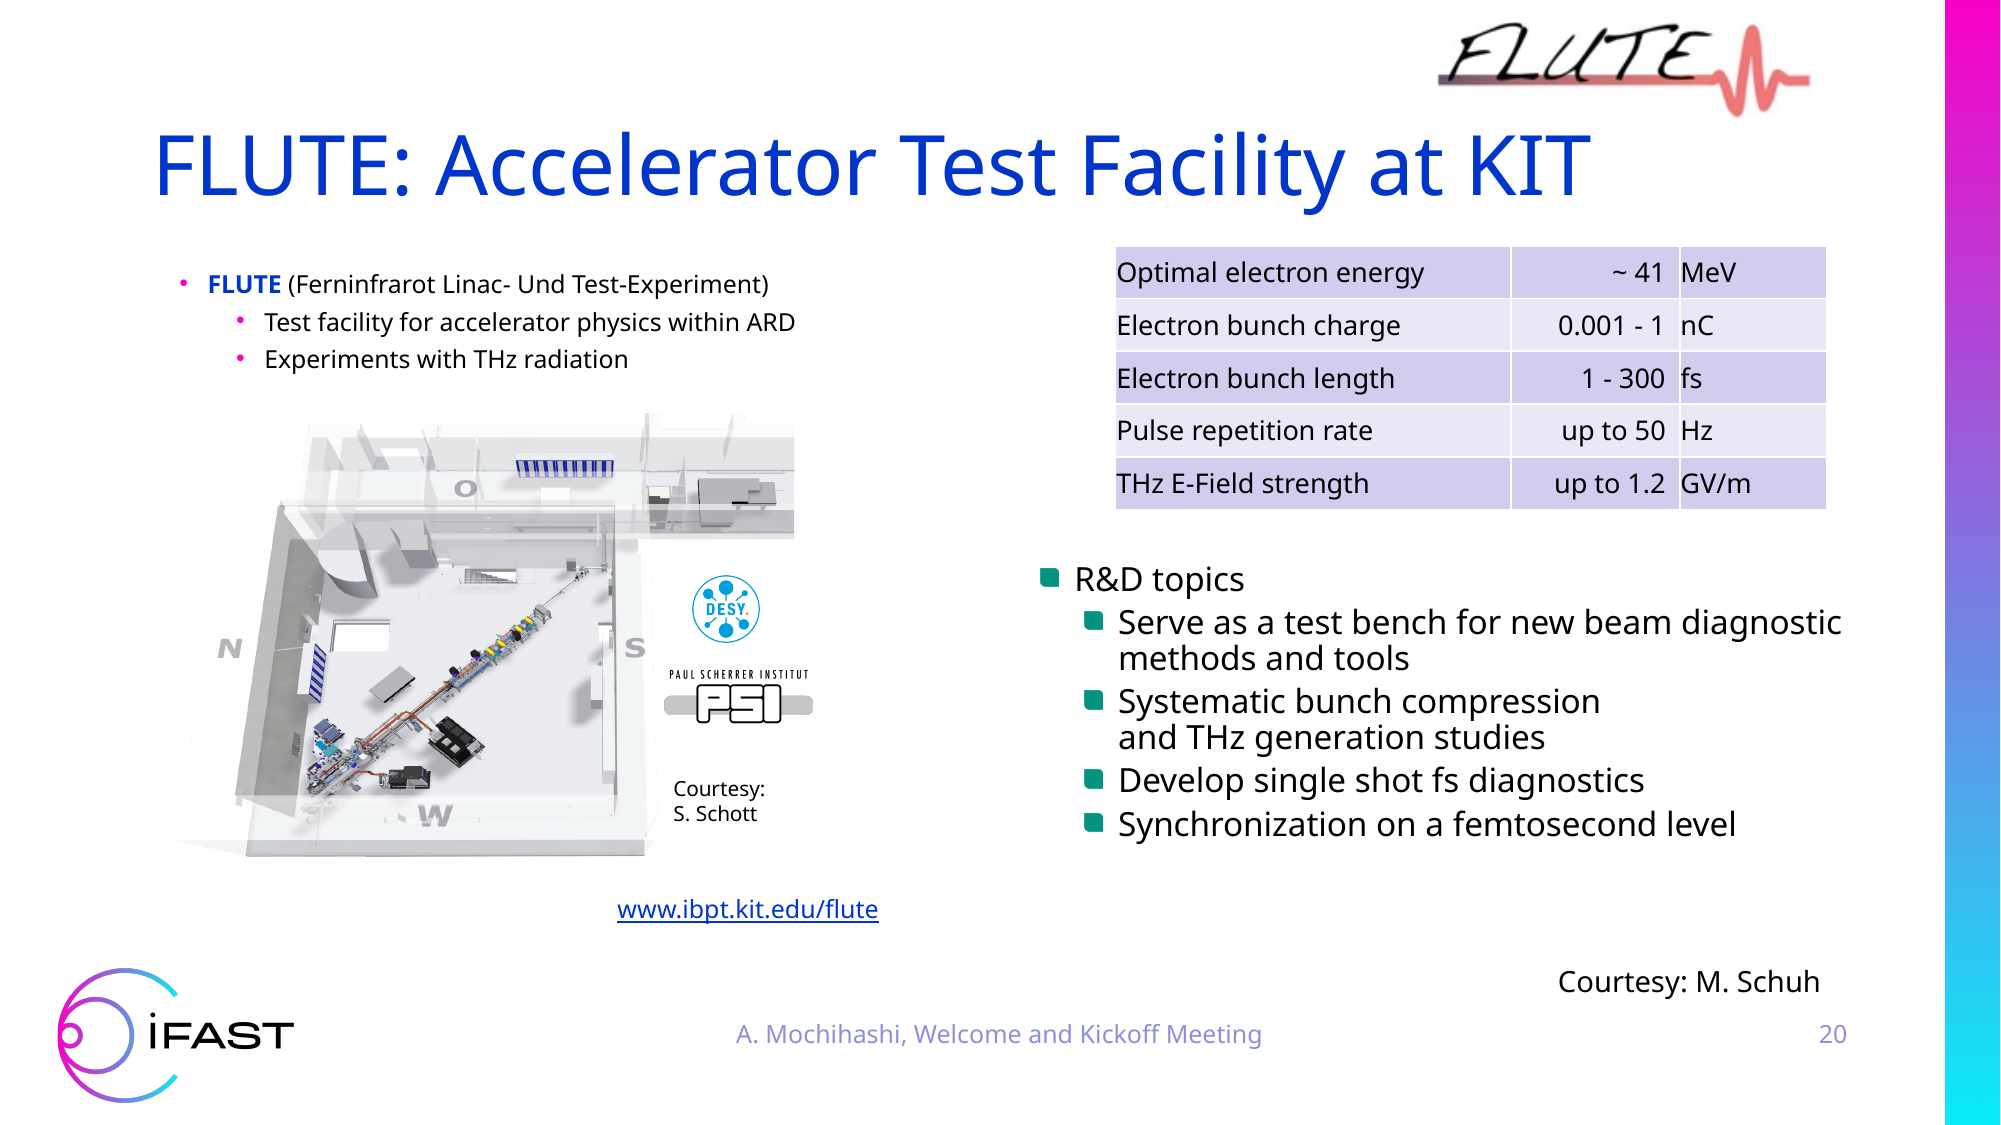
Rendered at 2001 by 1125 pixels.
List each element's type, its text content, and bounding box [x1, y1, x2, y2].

picture [57, 968, 294, 1103]
text_box R&D topics Serve as a test bench for new beam diagnostic methods and tools Systematic bunch compression and THz generation studies Develop single shot fs diagnostics Synchronization on a femtosecond level [1040, 562, 1904, 901]
table_cell 0.001 - 1 [1512, 299, 1679, 350]
picture [164, 413, 819, 868]
picture [1040, 568, 1059, 589]
table_cell up to 1.2 [1512, 458, 1679, 509]
table_header Optimal electron energy [1116, 247, 1510, 298]
picture [1084, 813, 1103, 834]
footer A. Mochihashi, Welcome and Kickoff Meeting [527, 1005, 1473, 1066]
picture [1945, 0, 2001, 1125]
table_header ~ 41 [1512, 247, 1679, 298]
picture [1436, 22, 1811, 118]
list FLUTE (Ferninfrarot Linac- Und Test-Experiment) Test facility for accelerator physics within ARD Experiments with THz radiation [164, 261, 1131, 385]
table_cell GV/m [1681, 458, 1826, 509]
table_cell nC [1681, 299, 1826, 350]
table_cell 1 - 300 [1512, 352, 1679, 403]
table_cell fs [1681, 352, 1826, 403]
table_cell Electron bunch length [1116, 352, 1510, 403]
text_box Courtesy: M. Schuh [1543, 955, 1959, 1006]
table_cell THz E-Field strength [1116, 458, 1510, 509]
picture [1084, 769, 1103, 791]
title FLUTE: Accelerator Test Facility at KIT [137, 59, 1863, 278]
table_cell Electron bunch charge [1131, 299, 1510, 350]
text_box www.ibpt.kit.edu/flute [602, 886, 894, 932]
table_header MeV [1681, 247, 1826, 298]
picture [1084, 611, 1103, 632]
table_cell Pulse repetition rate [1116, 405, 1510, 456]
slide_number 20 [1590, 1006, 1863, 1066]
table_cell up to 50 [1512, 405, 1679, 456]
table_cell Hz [1681, 405, 1826, 456]
picture [1084, 690, 1103, 712]
